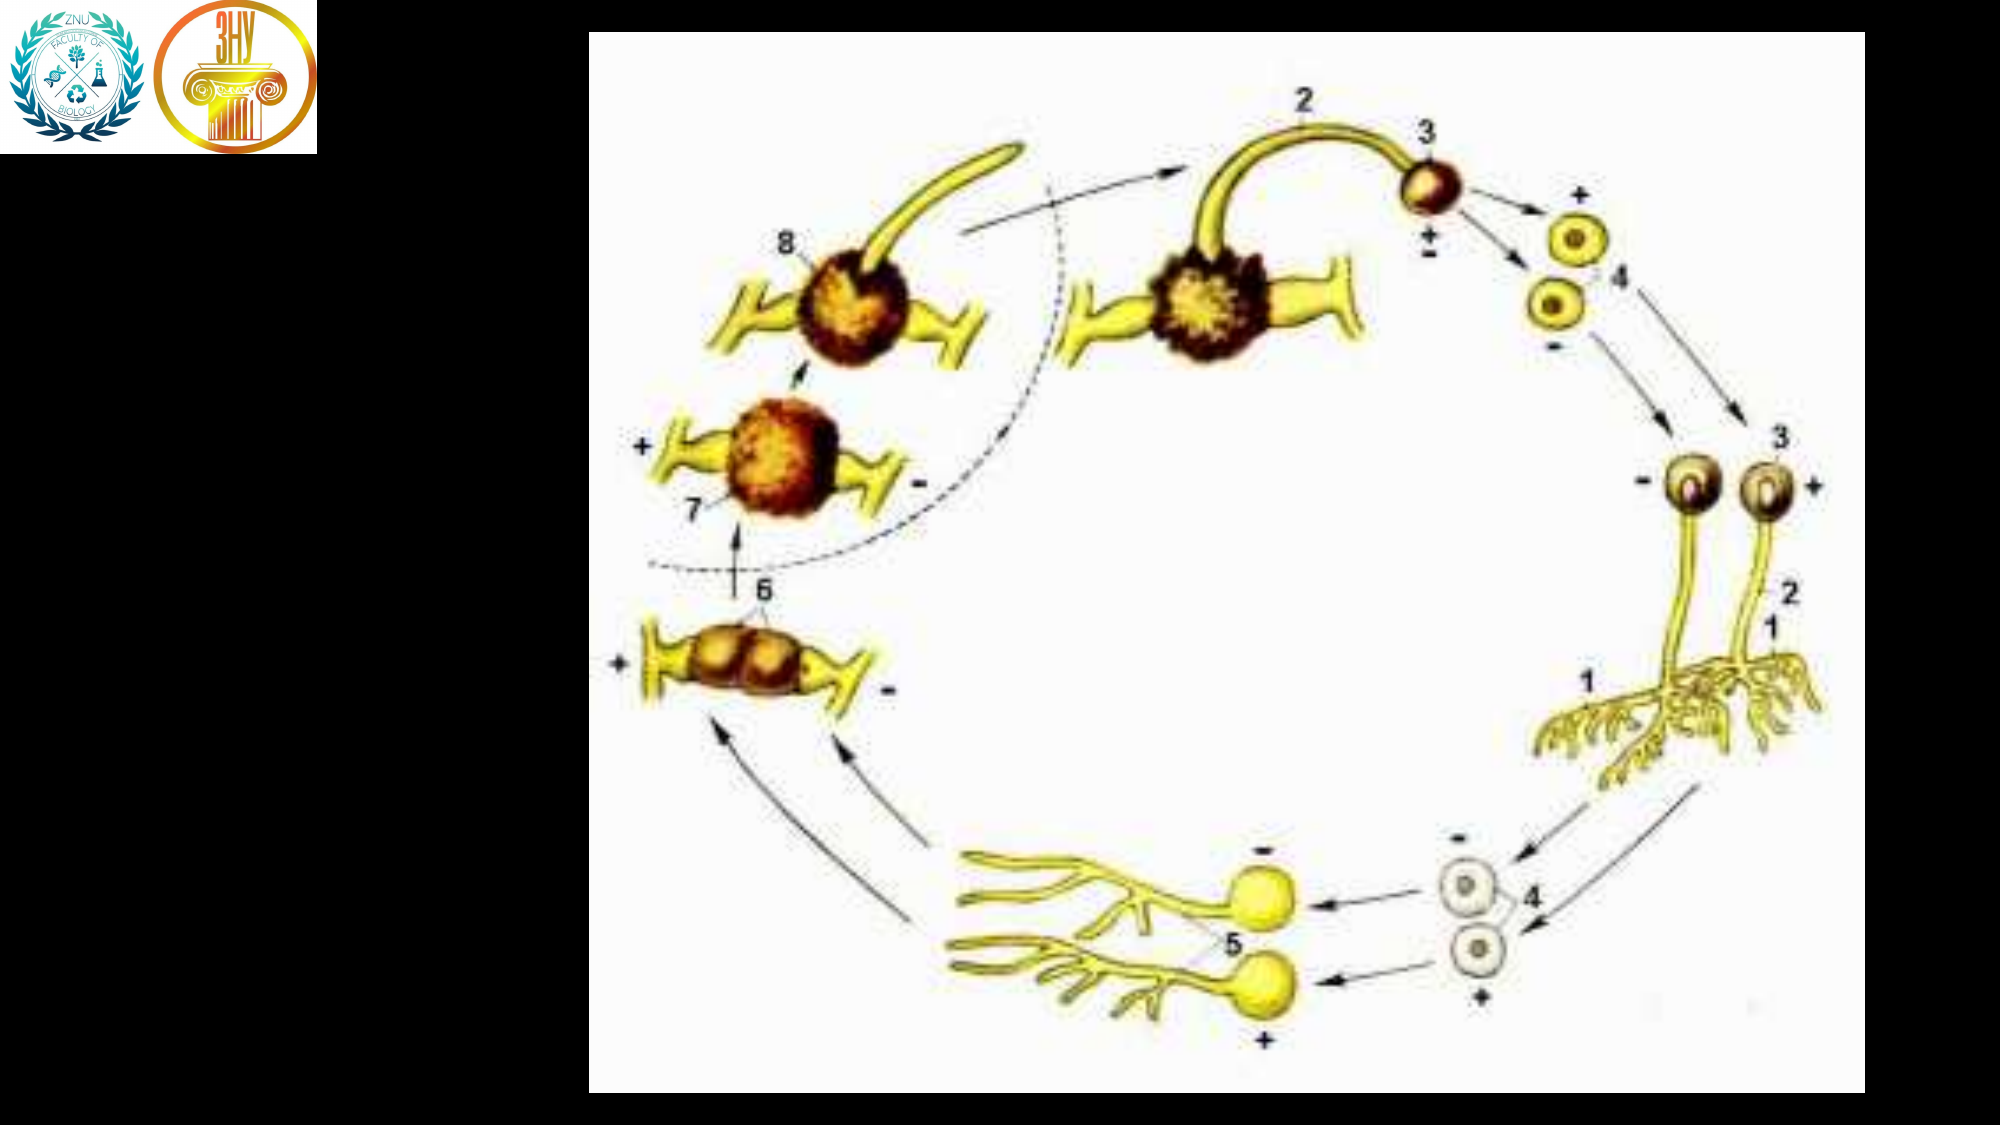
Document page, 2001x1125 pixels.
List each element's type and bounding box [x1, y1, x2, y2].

picture [0, 0, 317, 154]
picture [588, 32, 1865, 1093]
